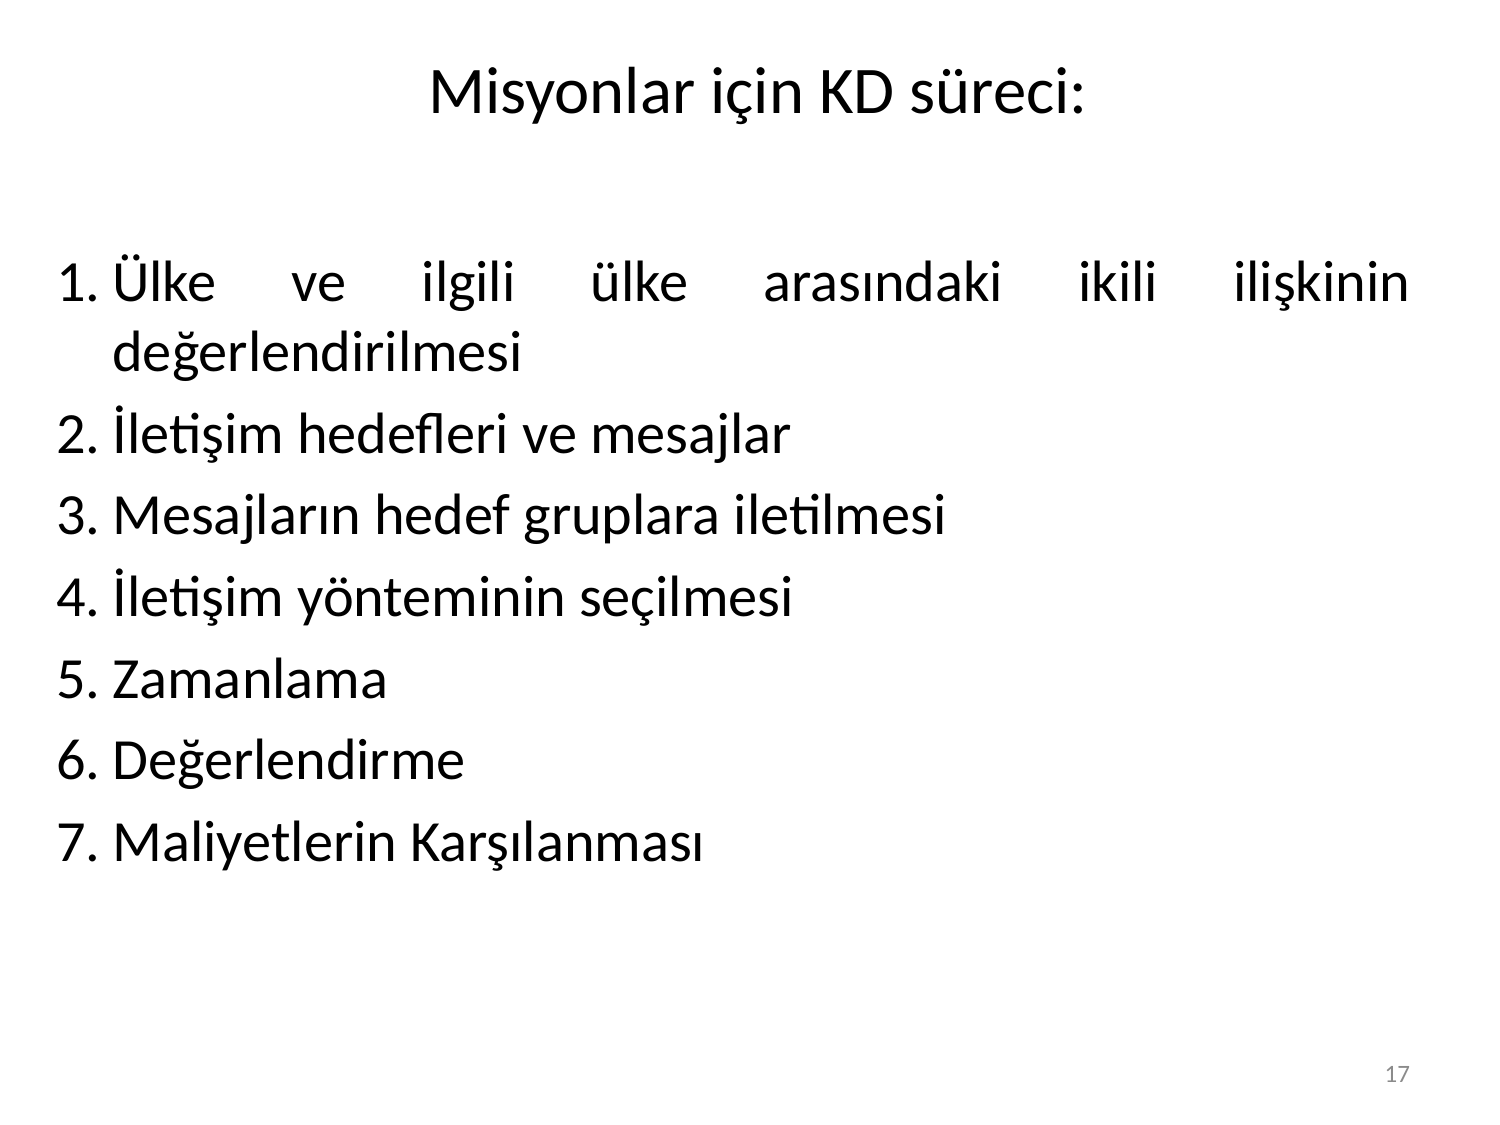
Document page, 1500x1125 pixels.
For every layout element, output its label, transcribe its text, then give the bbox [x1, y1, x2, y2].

title Misyonlar için KD süreci: [53, 0, 1479, 174]
slide_number 16 [1074, 1042, 1425, 1103]
list Ülke ve ilgili ülke arasındaki ikili ilişkinin değerlendirilmesi İletişim hedefleri ve mesajlar Mesajların hedef gruplara iletilmesi İletişim yönteminin seçilmesi Zamanlama Değerlendirme Maliyetlerin Karşılanması [41, 148, 1425, 1047]
